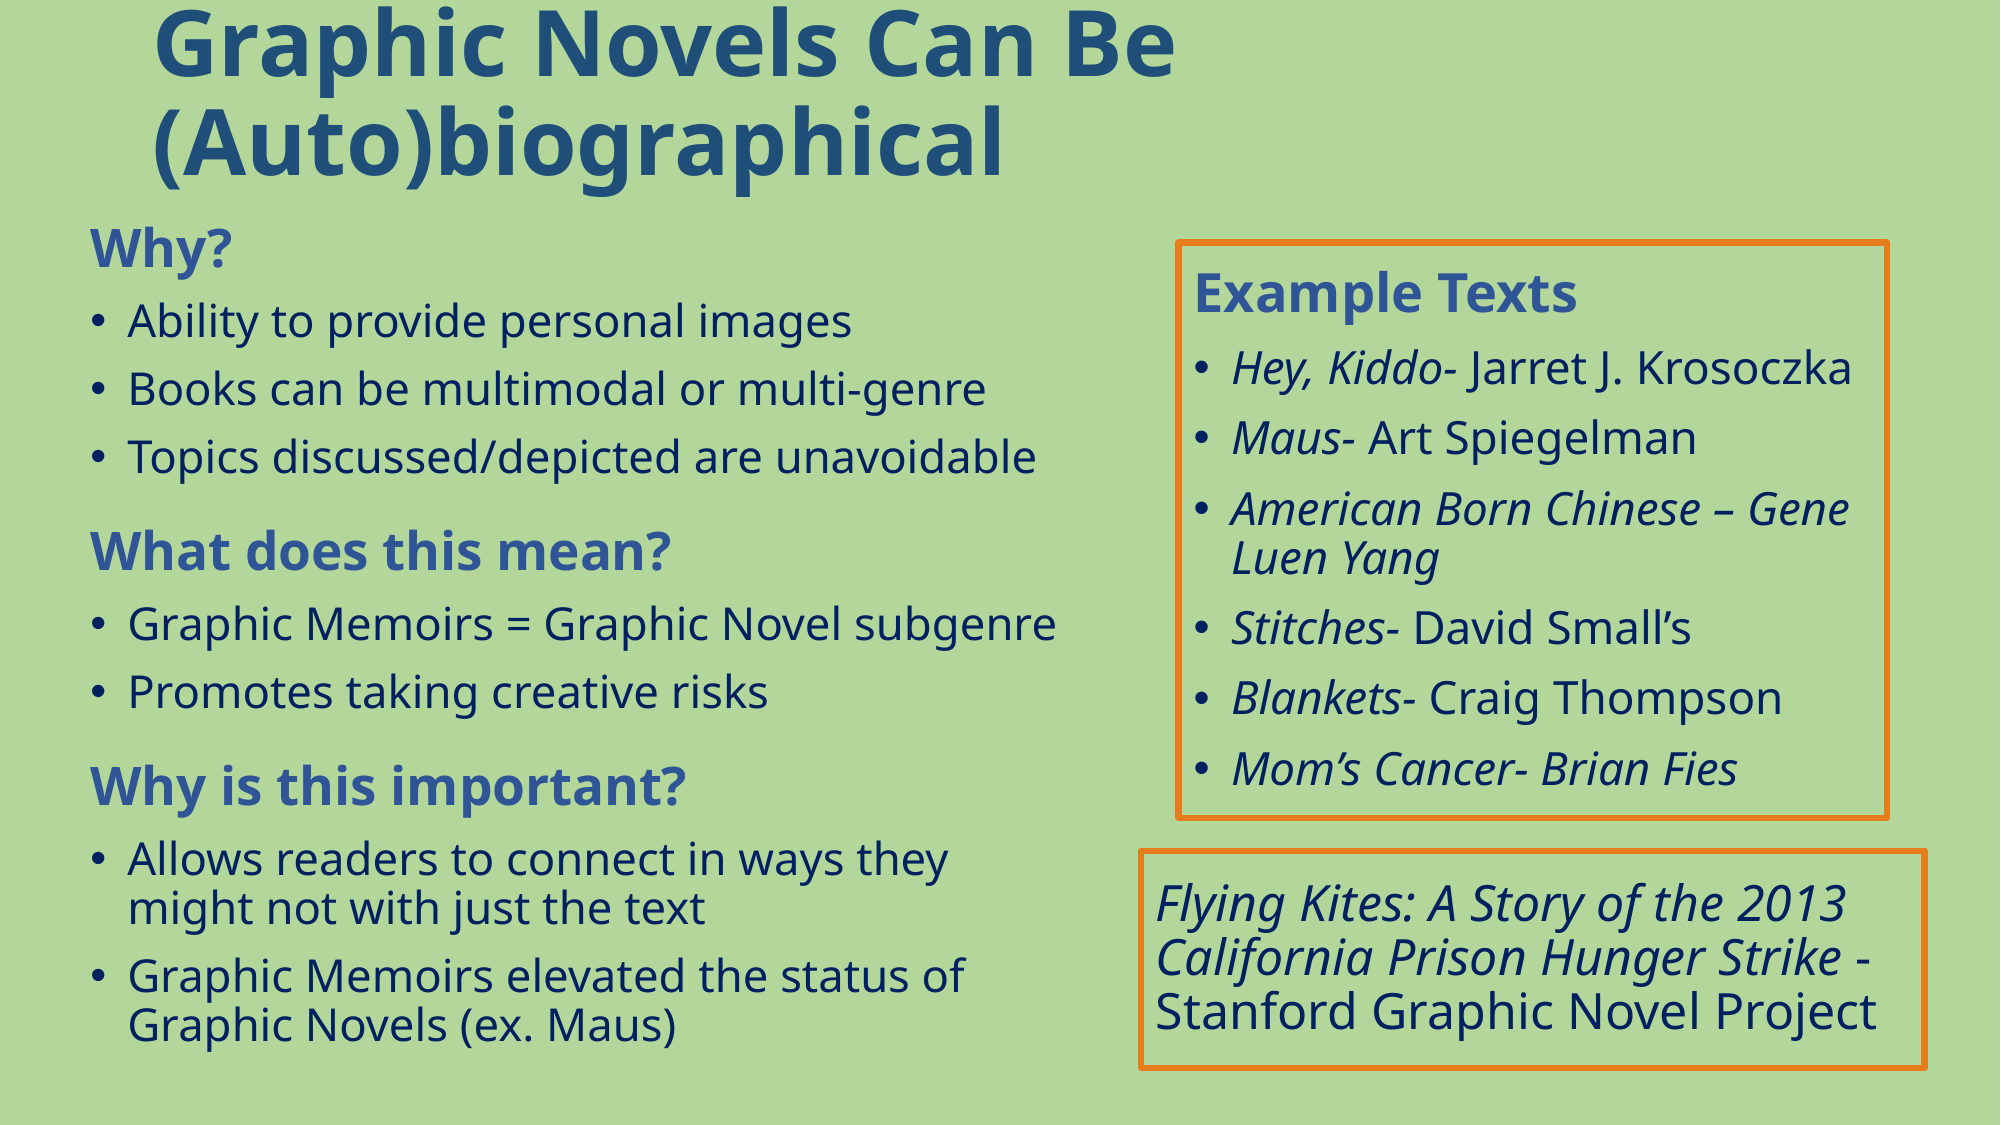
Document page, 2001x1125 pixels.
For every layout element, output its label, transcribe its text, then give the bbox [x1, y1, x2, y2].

text_box Example Texts Hey, Kiddo- Jarret J. Krosoczka Maus- Art Spiegelman American Born Chinese – Gene Luen Yang Stitches- David Small’s Blankets- Craig Thompson Mom’s Cancer- Brian Fies [1178, 242, 1887, 819]
list Why? Ability to provide personal images Books can be multimodal or multi-genre Topics discussed/depicted are unavoidable What does this mean? Graphic Memoirs = Graphic Novel subgenre Promotes taking creative risks Why is this important? Allows readers to connect in ways they might not with just the text Graphic Memoirs elevated the status of Graphic Novels (ex. Maus) [75, 205, 1082, 1069]
text_box Flying Kites: A Story of the 2013 California Prison Hunger Strike - Stanford Graphic Novel Project [1140, 850, 1925, 1069]
title Graphic Novels Can Be (Auto)biographical [137, 0, 1863, 205]
